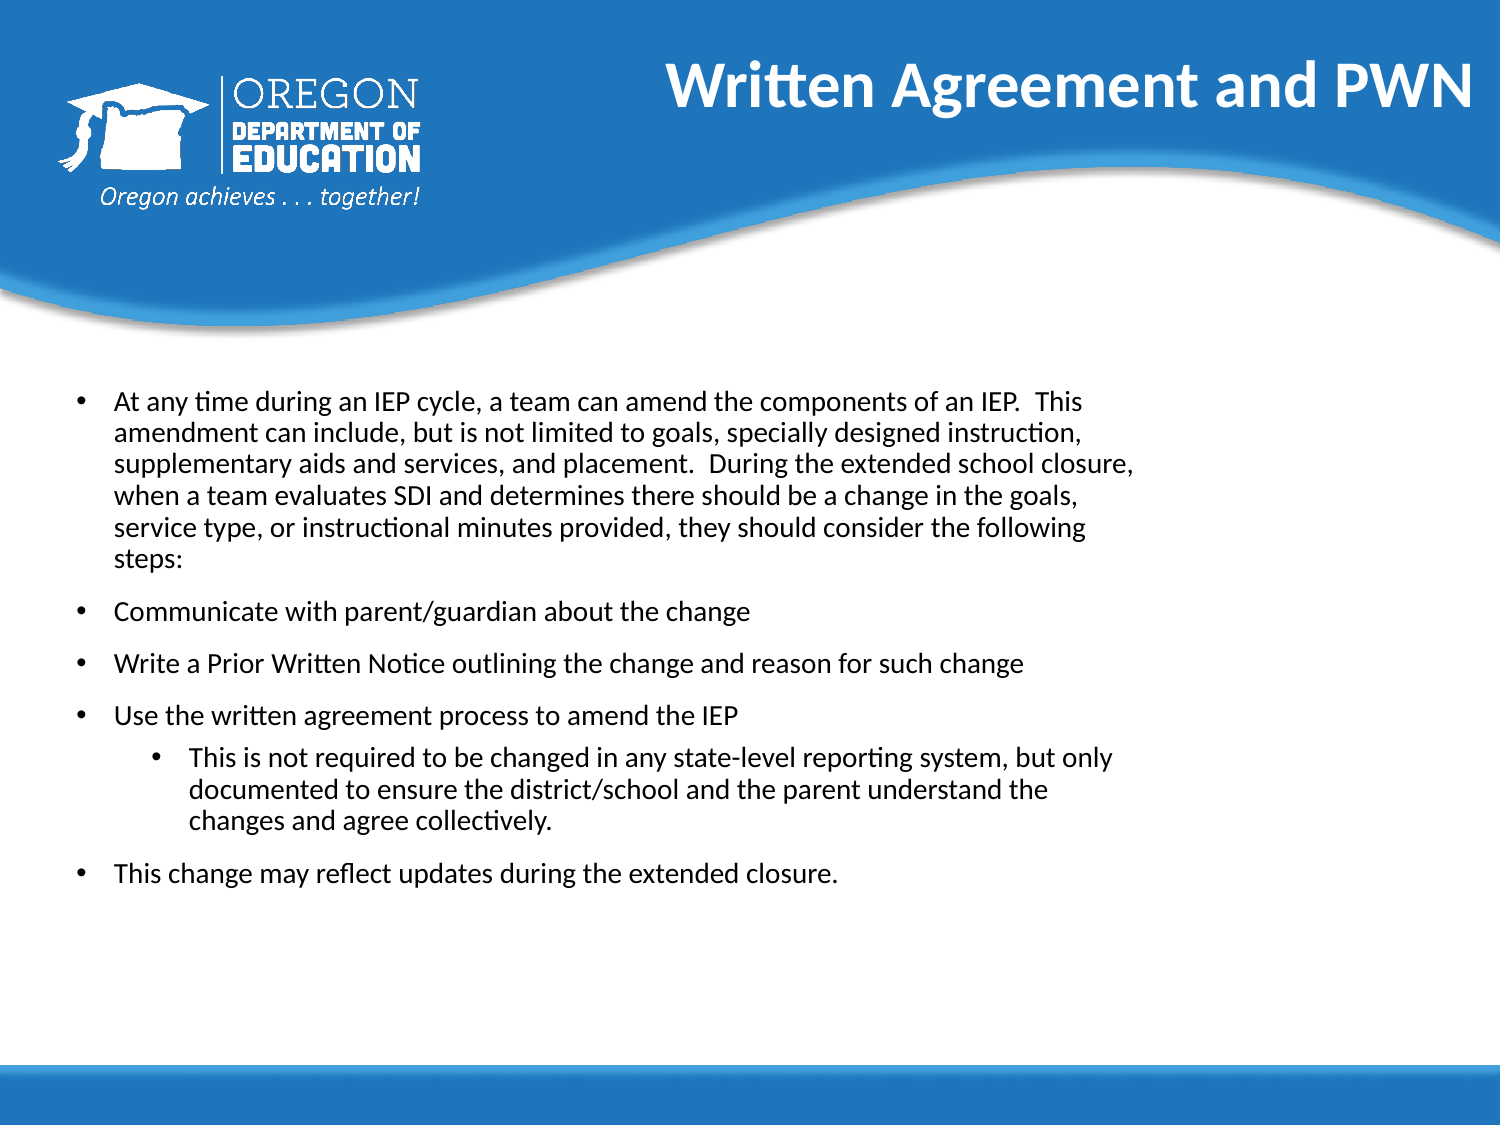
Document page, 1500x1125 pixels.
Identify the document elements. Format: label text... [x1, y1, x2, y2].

list At any time during an IEP cycle, a team can amend the components of an IEP. This amendment can include, but is not limited to goals, specially designed instruction, supplementary aids and services, and placement. During the extended school closure, when a team evaluates SDI and determines there should be a change in the goals, service type, or instructional minutes provided, they should consider the following steps: Communicate with parent/guardian about the change Write a Prior Written Notice outlining the change and reason for such change Use the written agreement process to amend the IEP This is not required to be changed in any state-level reporting system, but only documented to ensure the district/school and the parent understand the changes and agree collectively. This change may reflect updates during the extended closure. [61, 378, 1160, 1071]
picture [0, 1065, 1500, 1125]
title Written Agreement and PWN [439, 15, 1490, 156]
picture [0, 0, 1500, 341]
